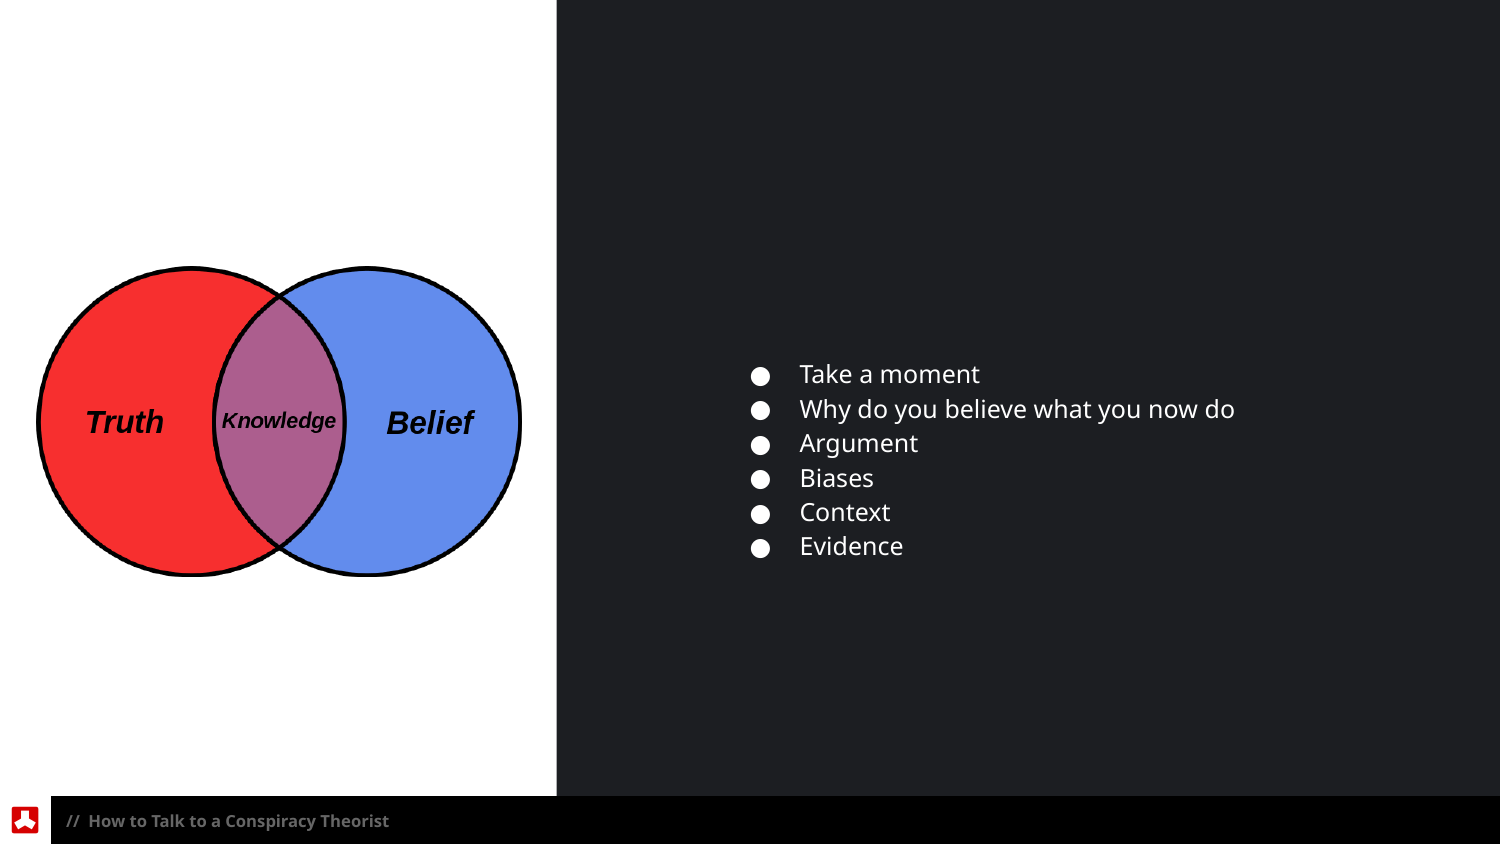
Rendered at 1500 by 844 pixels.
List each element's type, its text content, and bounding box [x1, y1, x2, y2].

text_box Take a moment Why do you believe what you now do Argument Biases Context Evidence [709, 339, 1325, 576]
picture [36, 266, 522, 578]
picture [10, 805, 40, 835]
